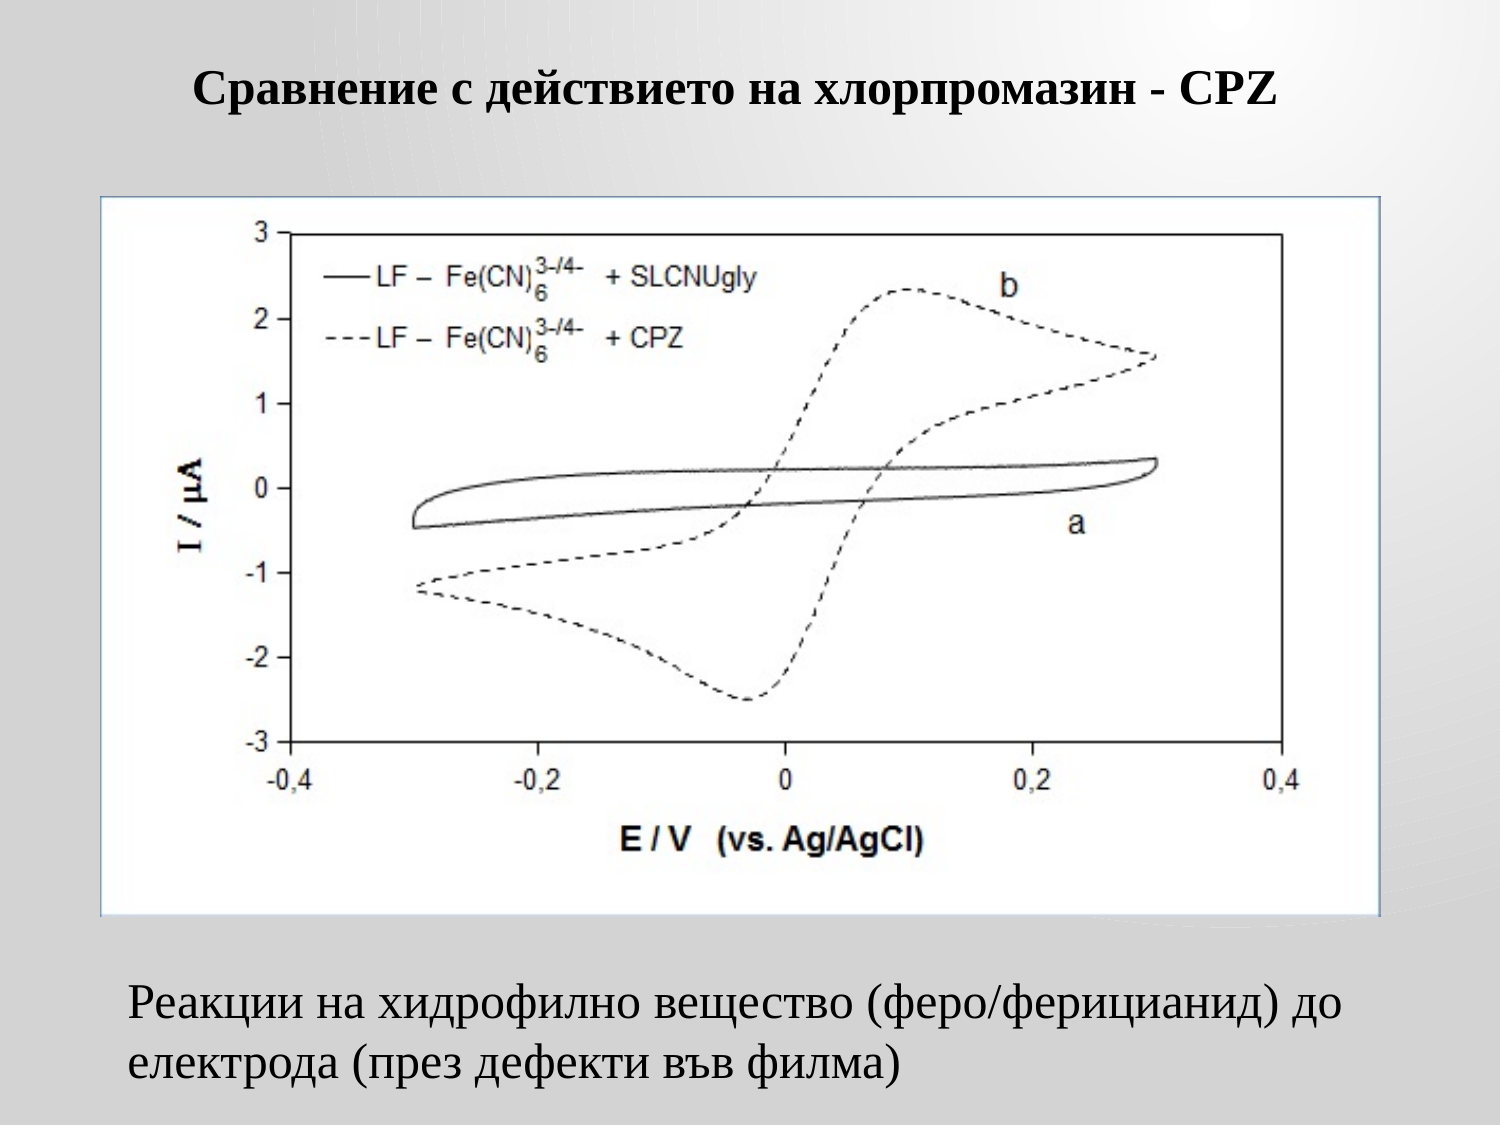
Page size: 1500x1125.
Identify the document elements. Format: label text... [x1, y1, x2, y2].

picture [100, 196, 1382, 918]
text_box Реакции на хидрофилнo веществo (феро/ферицианид) до електрода (през дефекти във филма) [112, 961, 1436, 1097]
text_box Сравнение с действието на хлорпромазин - CPZ [177, 47, 1500, 122]
